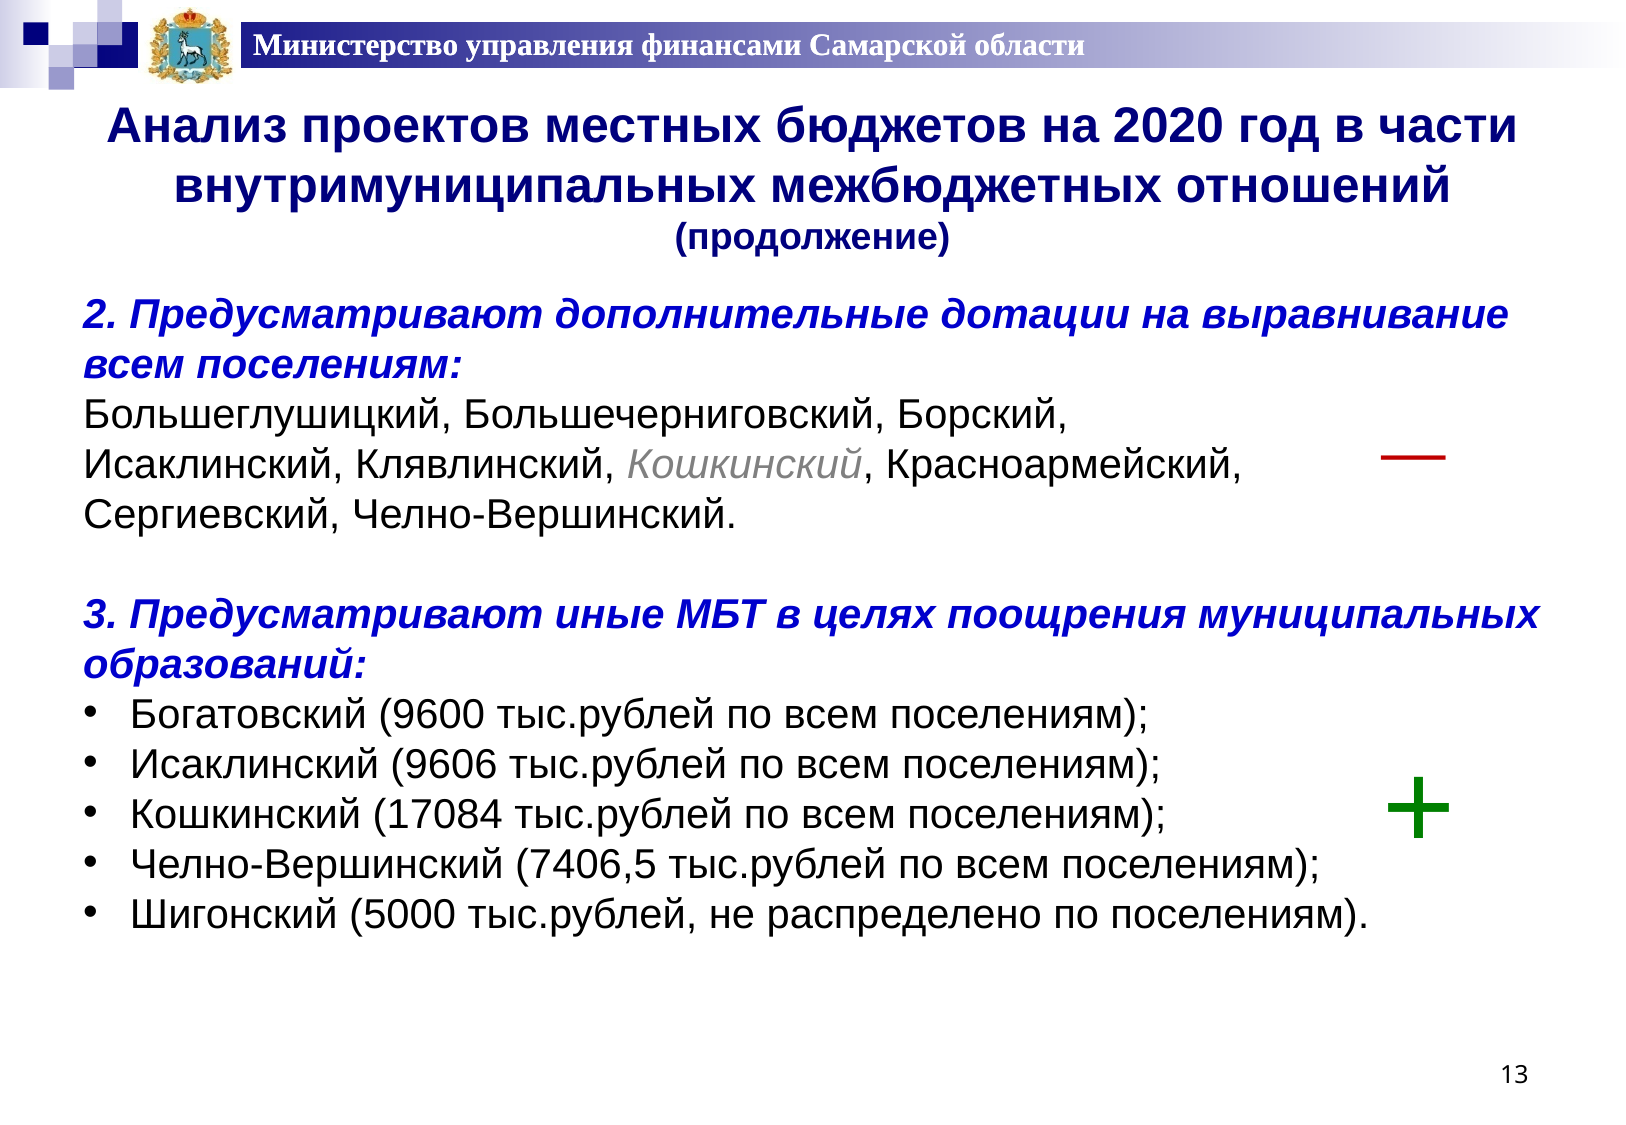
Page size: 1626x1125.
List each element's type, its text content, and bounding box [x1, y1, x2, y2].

slide_number 13 [1164, 1024, 1544, 1101]
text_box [137, 6, 1625, 84]
text_box + [1367, 717, 1463, 882]
text_box _ [1367, 326, 1463, 476]
text_box Анализ проектов местных бюджетов на 2020 год в части внутримуниципальных межбюджетных отношений (продолжение) [0, 85, 1625, 265]
text_box 2. Предусматривают дополнительные дотации на выравнивание всем поселениям: Большеглушицкий, Большечерниговский, Борский, Исаклинский, Клявлинский, Кошкинский, Красноармейский, Сергиевский, Челно-Вершинский. 3. Предусматривают иные МБТ в целях поощрения муниципальных образований: Богатовский (9600 тыс.рублей по всем поселениям); Исаклинский (9606 тыс.рублей по всем поселениям); Кошкинский (17084 тыс.рублей по всем поселениям); Челно-Вершинский (7406,5 тыс.рублей по всем поселениям); Шигонский (5000 тыс.рублей, не распределено по поселениям). [68, 278, 1567, 988]
